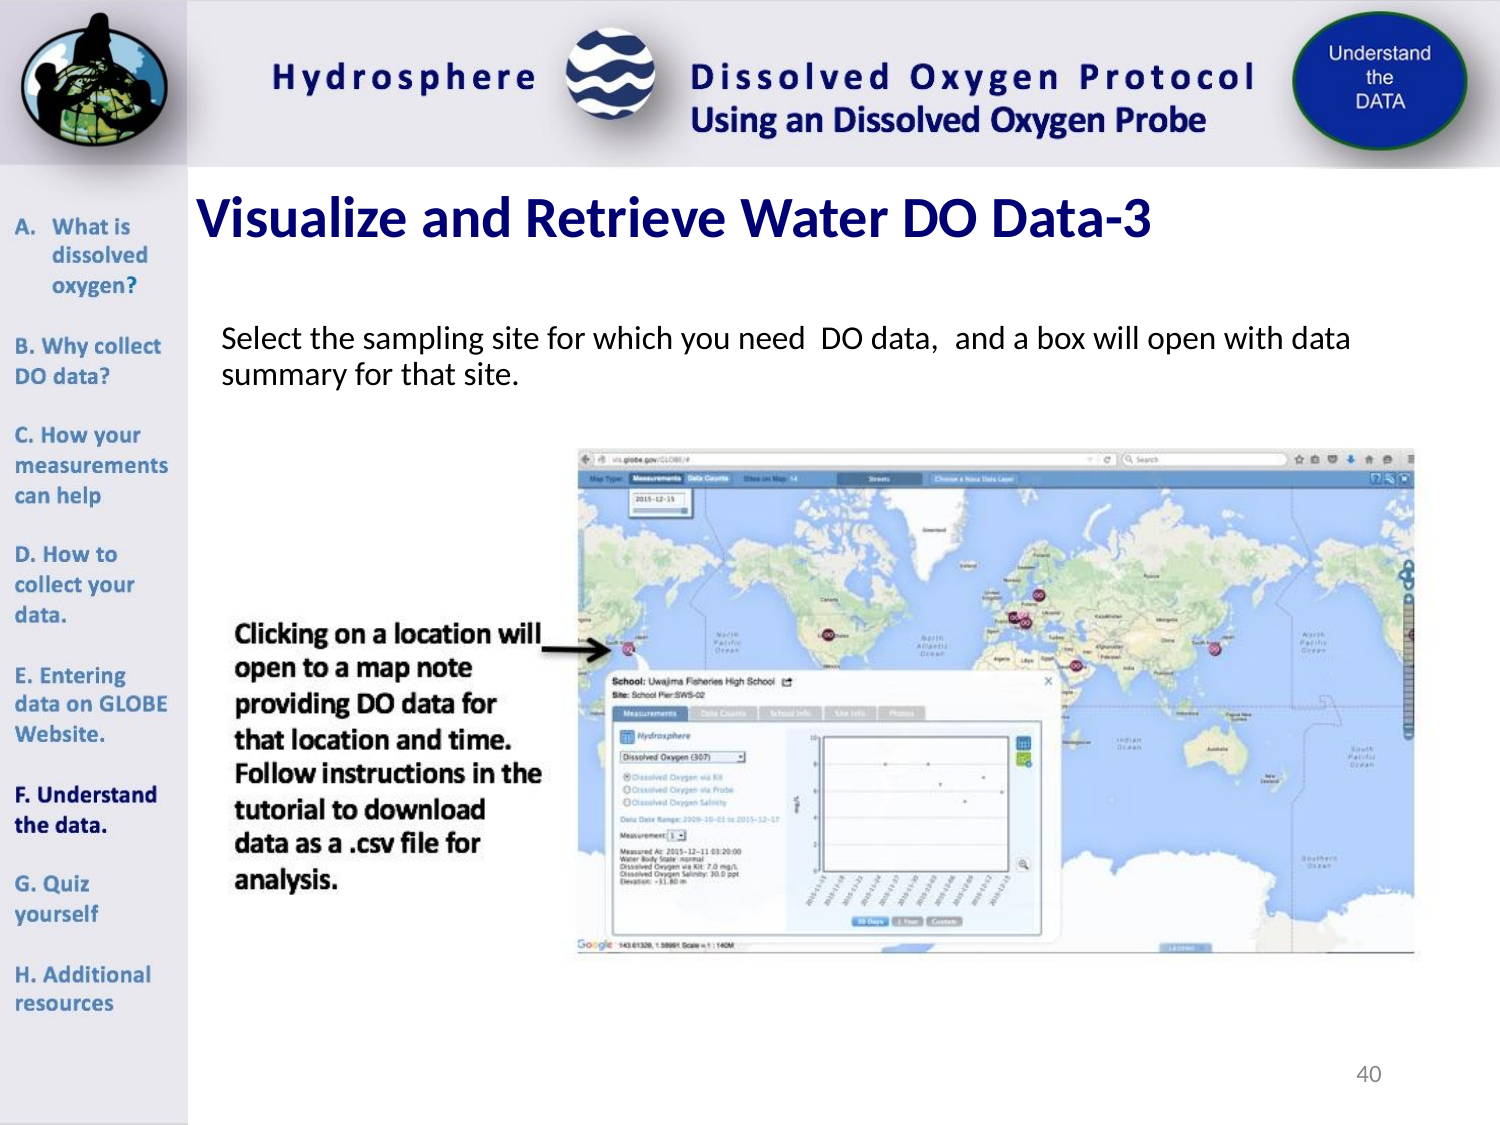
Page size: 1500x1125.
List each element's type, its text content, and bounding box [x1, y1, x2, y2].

picture [0, 0, 1500, 1125]
title Visualize and Retrieve Water DO Data-3 [193, 178, 1476, 276]
list Select the sampling site for which you need DO data, and a box will open with data summary for that site. [206, 313, 1500, 701]
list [206, 426, 1441, 1029]
slide_number ‹#› [1059, 1042, 1397, 1103]
